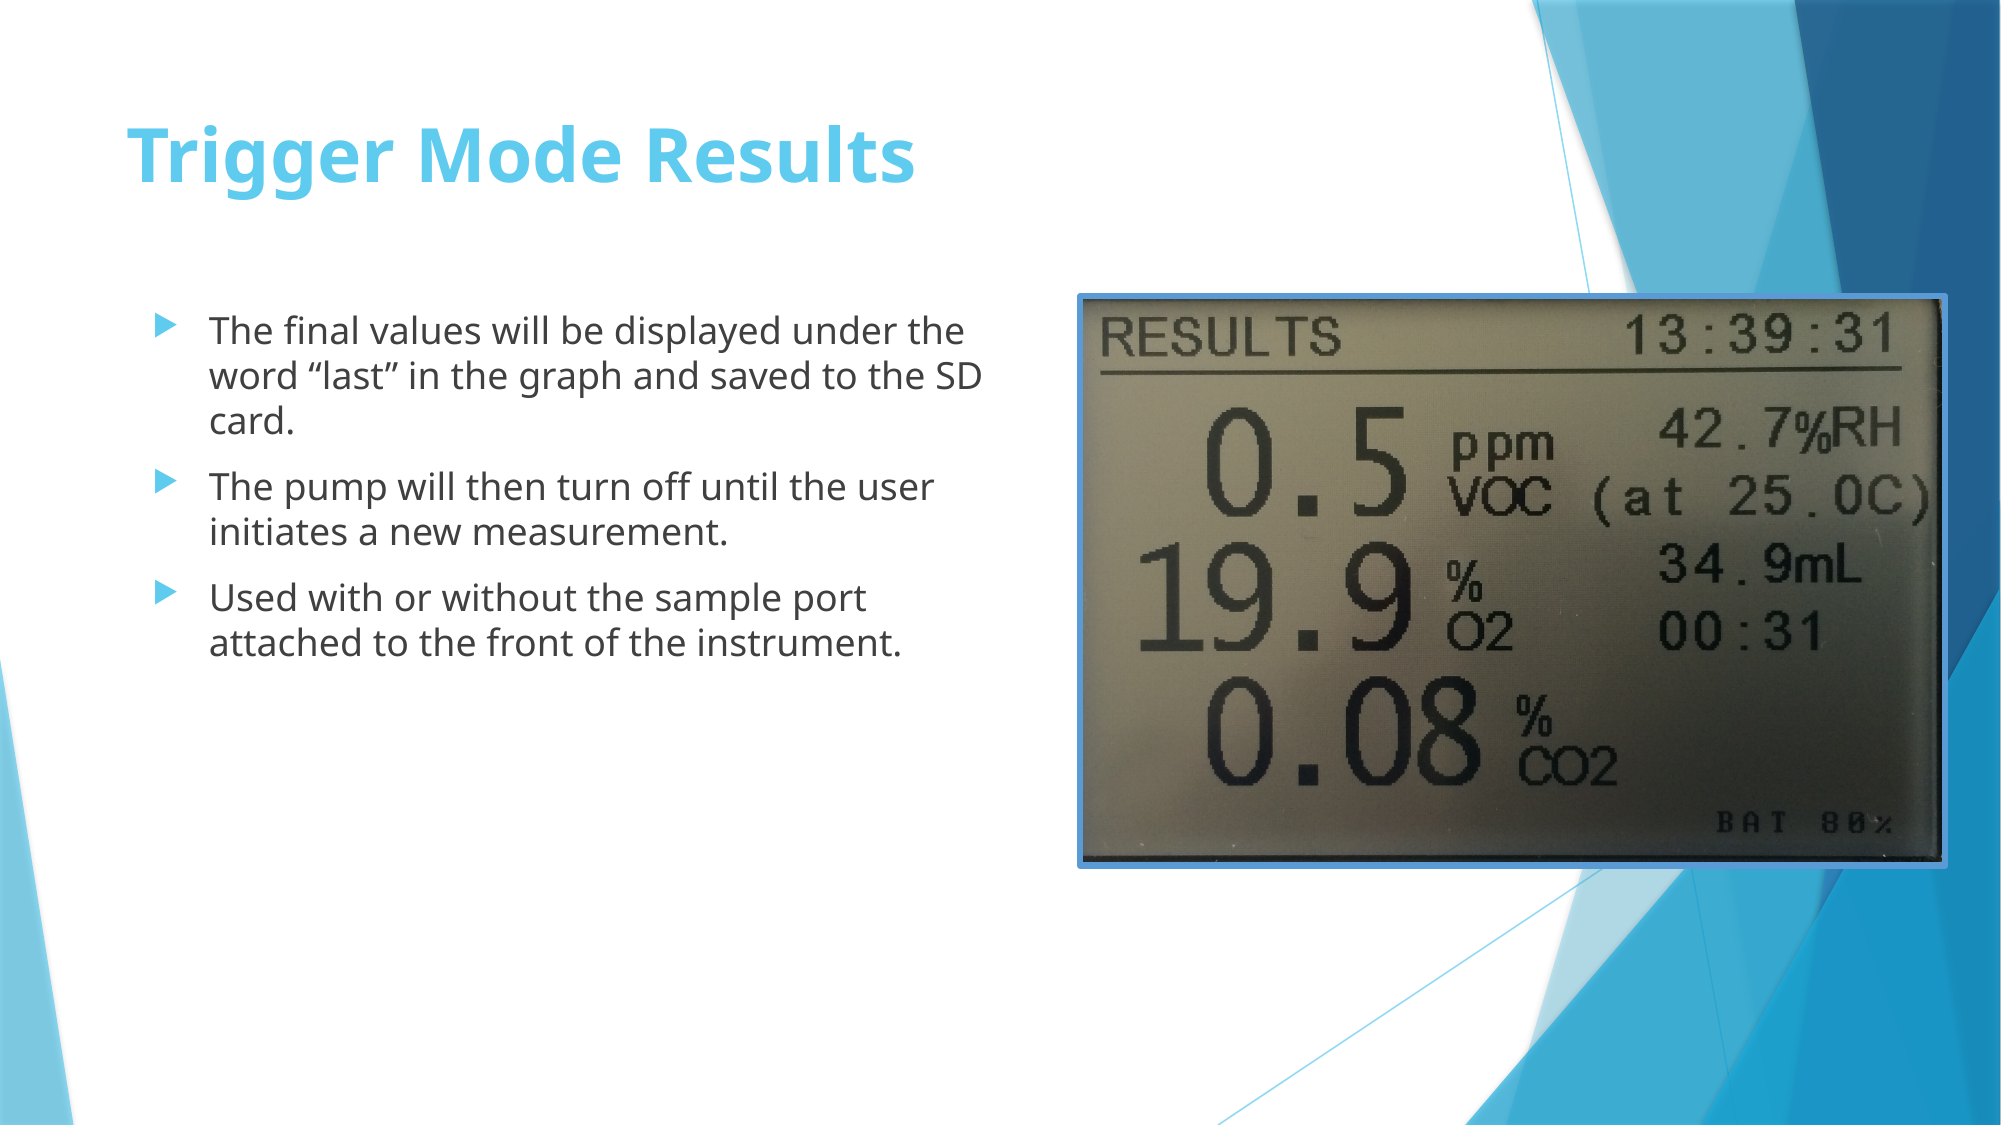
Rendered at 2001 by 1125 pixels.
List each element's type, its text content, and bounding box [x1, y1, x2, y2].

picture [1082, 298, 1943, 863]
title Trigger Mode Results [111, 99, 1522, 317]
list The final values will be displayed under the word “last” in the graph and saved to the SD card. The pump will then turn off until the user initiates a new measurement. Used with or without the sample port attached to the front of the instrument. [137, 299, 1041, 1015]
